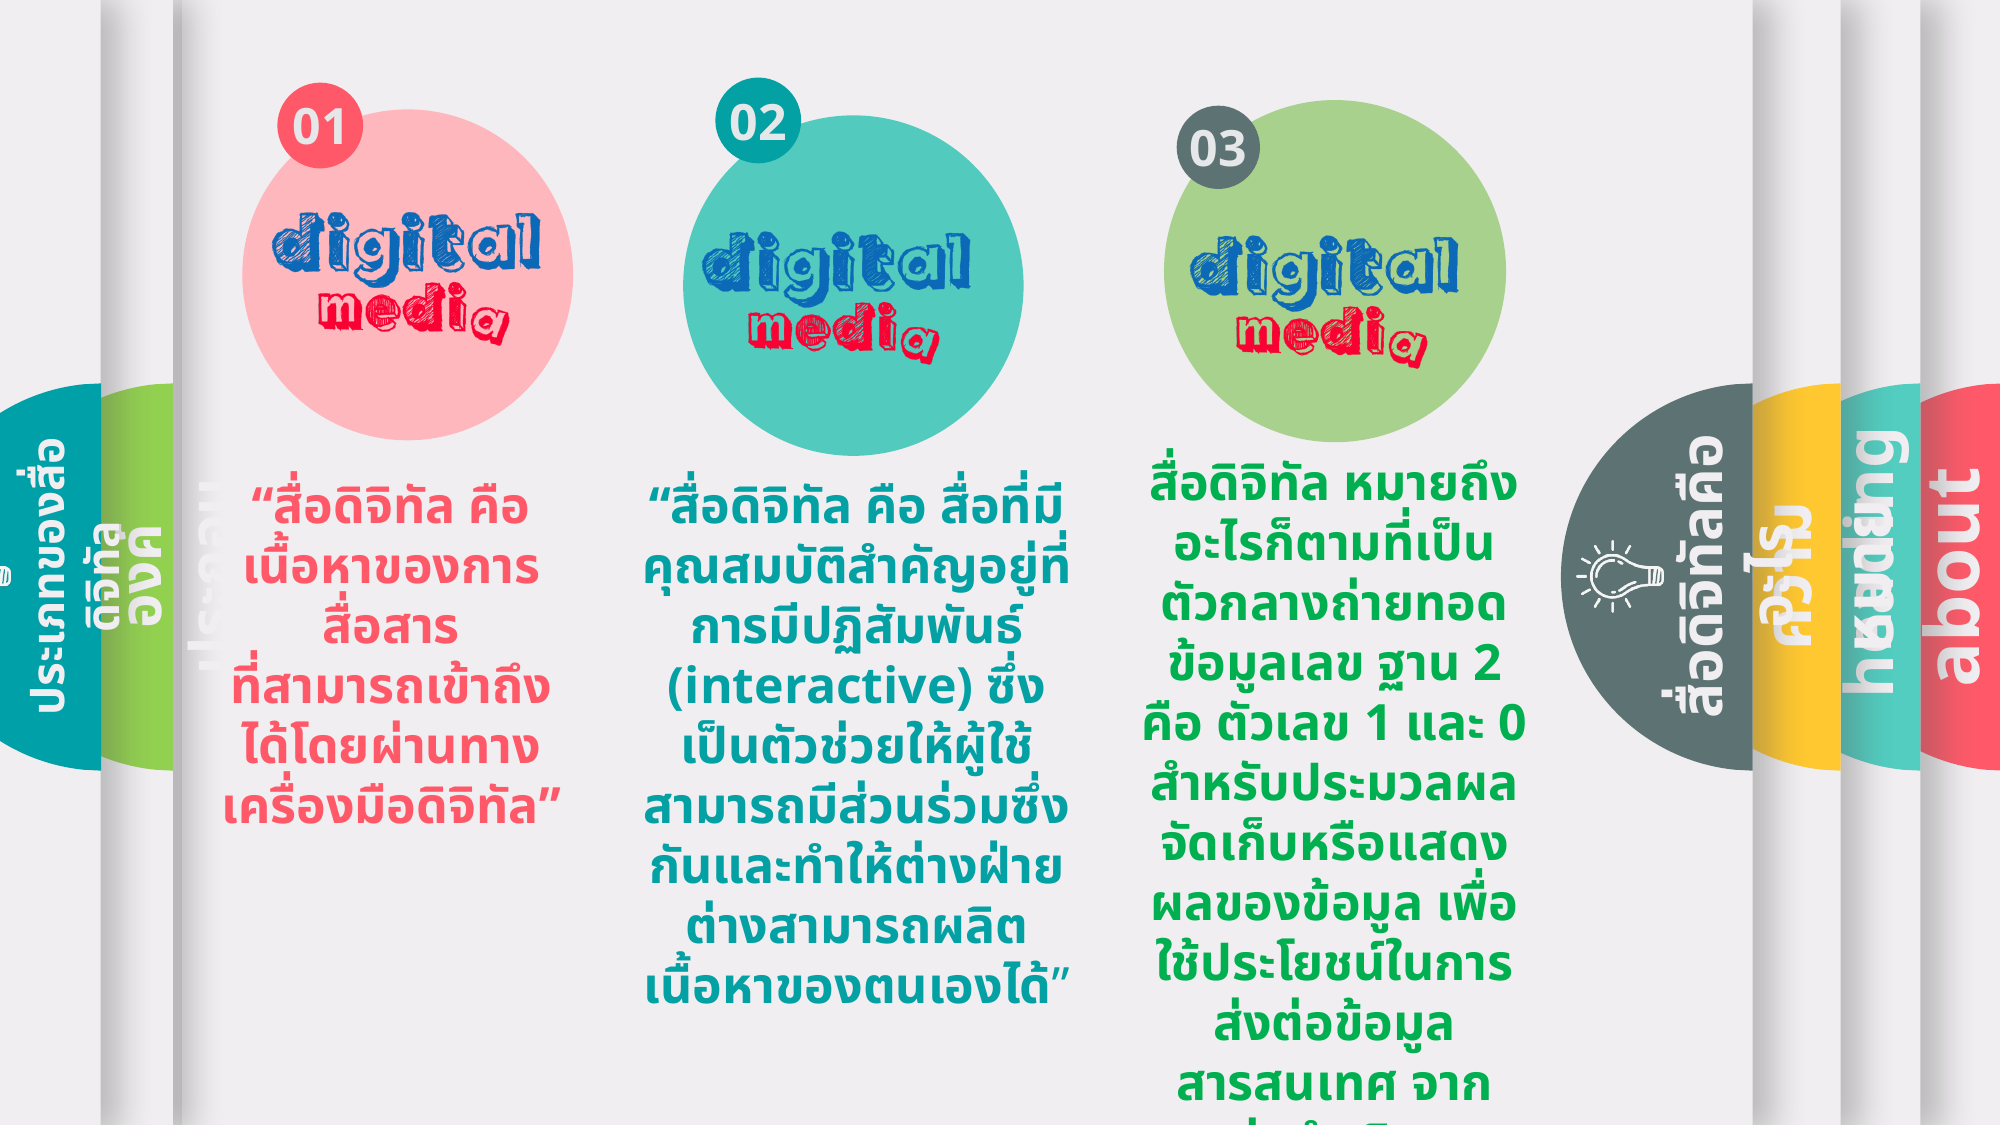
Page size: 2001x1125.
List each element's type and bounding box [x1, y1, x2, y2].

text_box [266, 82, 376, 169]
text_box [1841, 0, 1921, 1125]
text_box [703, 77, 813, 164]
text_box [1163, 105, 1273, 189]
text_box [102, 0, 182, 1125]
text_box [1921, 0, 2000, 1125]
picture [695, 220, 980, 369]
picture [1183, 224, 1468, 373]
text_box [0, 0, 102, 1125]
picture [265, 200, 550, 350]
text_box [182, 0, 1753, 1125]
text_box [1753, 0, 1841, 1125]
